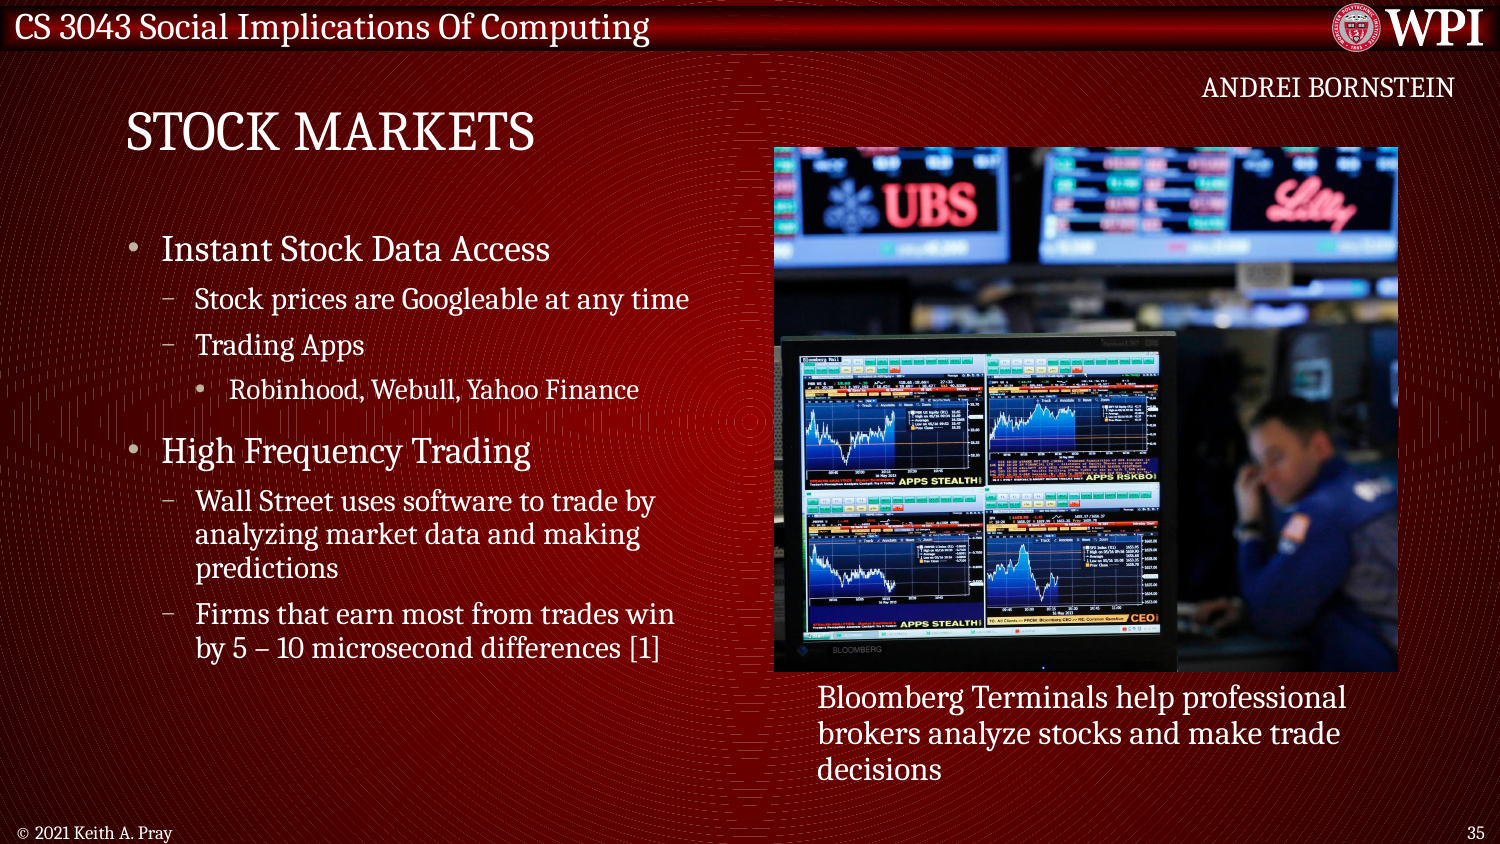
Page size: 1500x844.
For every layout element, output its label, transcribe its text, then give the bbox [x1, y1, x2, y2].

picture [1332, 3, 1483, 52]
slide_number 35 [1397, 819, 1500, 844]
picture [773, 147, 1398, 672]
footer © 2021 Keith A. Pray [0, 819, 913, 844]
title STOCK MARKETS [112, 59, 1388, 210]
text_box ANDREI BORNSTEIN [1112, 61, 1471, 111]
list Instant Stock Data Access Stock prices are Googleable at any time Trading Apps Robinhood, Webull, Yahoo Finance High Frequency Trading Wall Street uses software to trade by analyzing market data and making predictions Firms that earn most from trades win by 5 – 10 microsecond differences [1] [112, 221, 726, 772]
text_box Bloomberg Terminals help professional brokers analyze stocks and make trade decisions [802, 689, 1388, 795]
